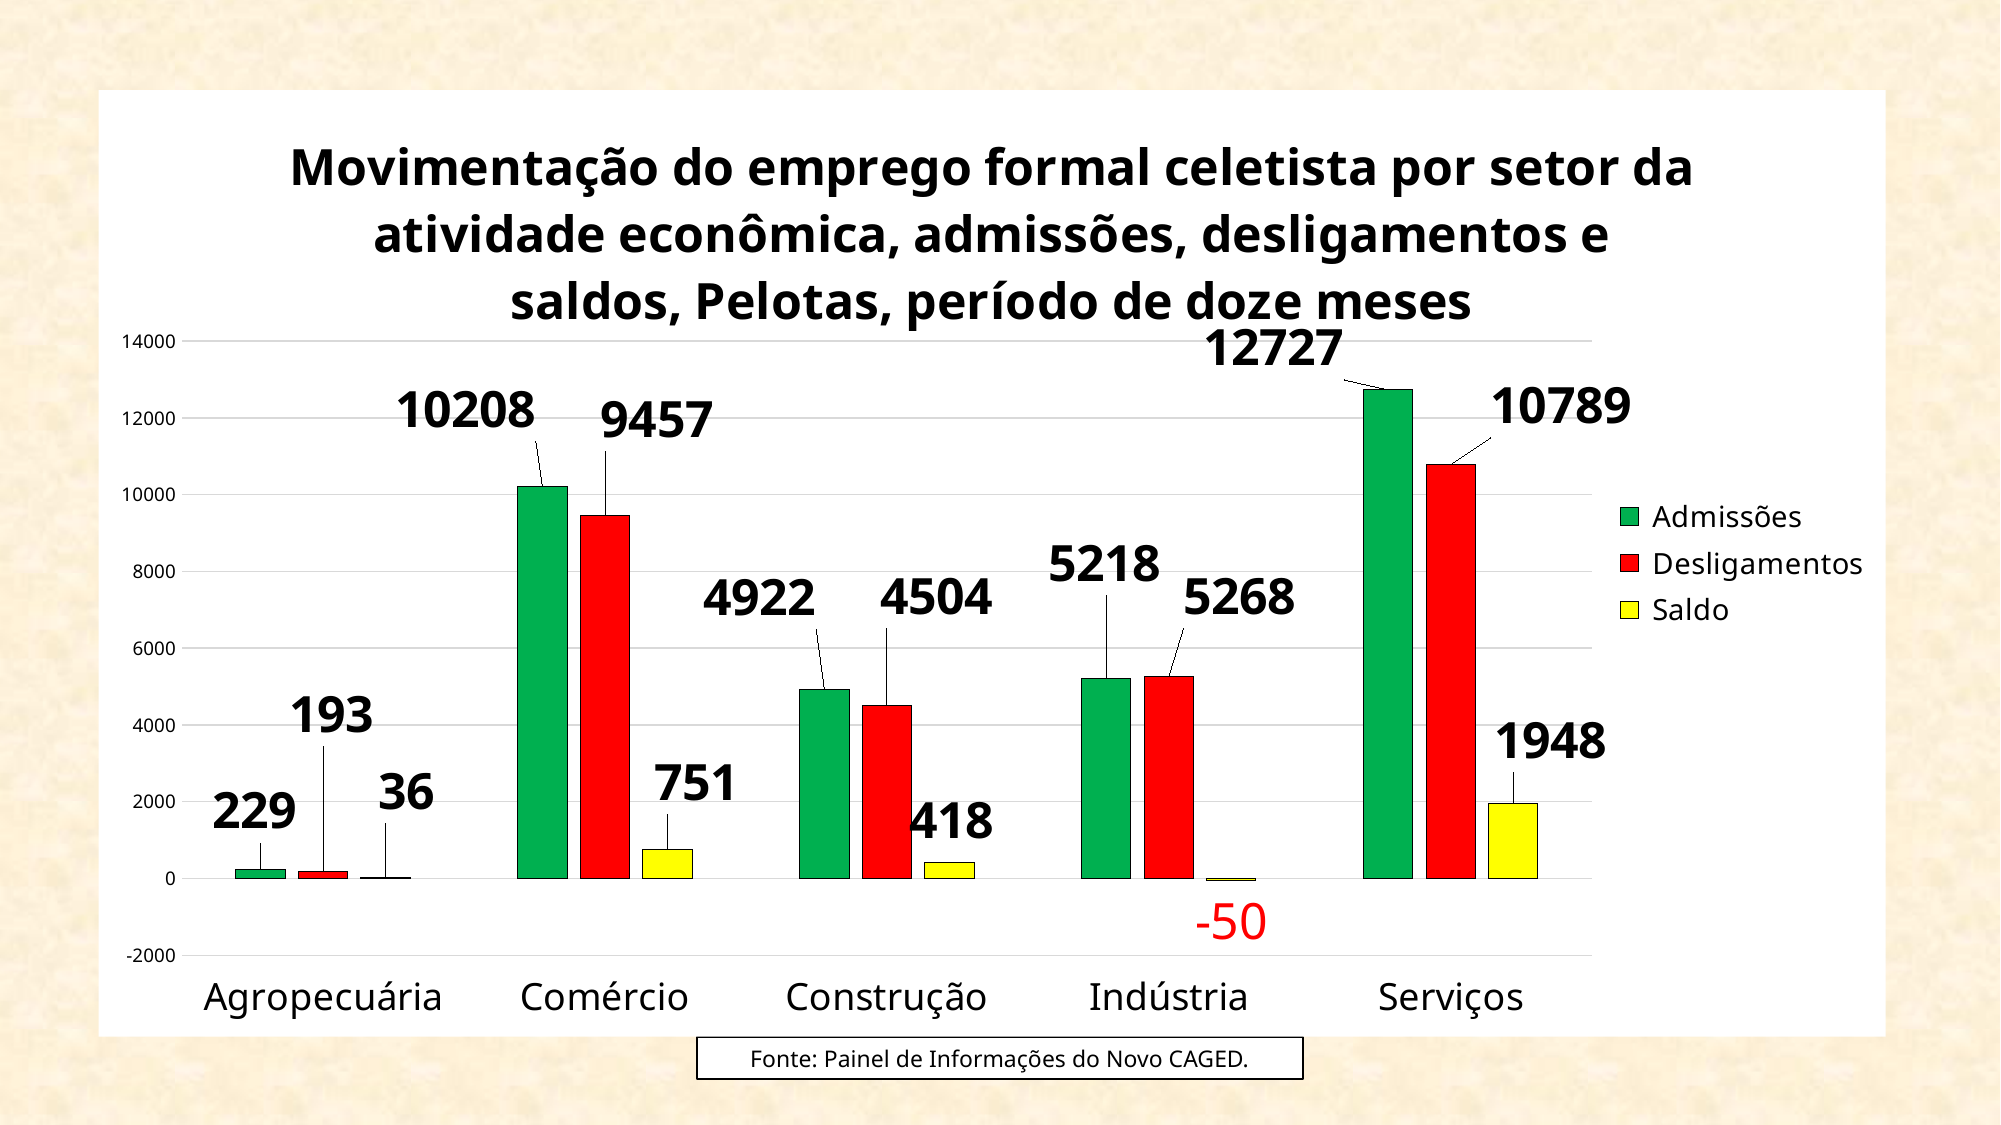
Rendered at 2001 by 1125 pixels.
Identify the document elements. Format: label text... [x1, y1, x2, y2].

text_box Fonte: Painel de Informações do Novo CAGED. [696, 1038, 1304, 1080]
chart [102, 94, 1883, 1034]
text_box [0, 0, 2000, 1125]
